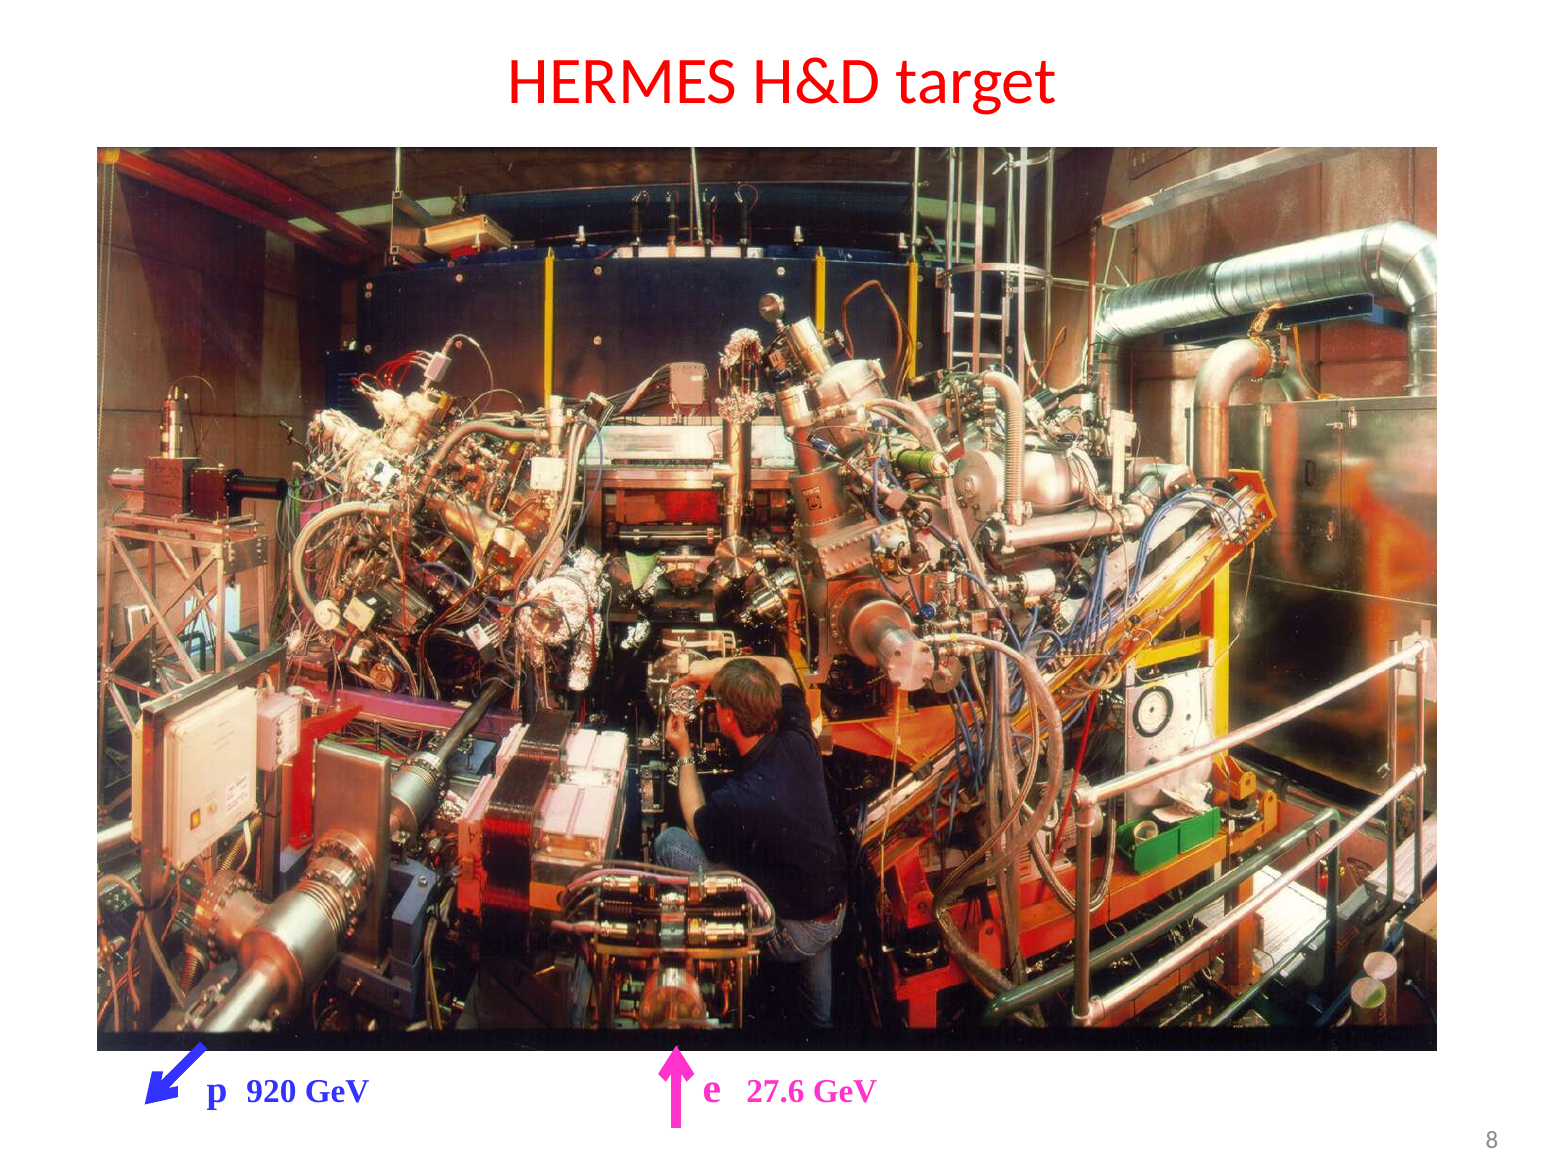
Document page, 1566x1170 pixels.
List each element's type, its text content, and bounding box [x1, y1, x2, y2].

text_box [144, 1045, 204, 1105]
text_box p 920 GeV [191, 1058, 405, 1117]
text_box e 27.6 GeV [687, 1058, 936, 1121]
text_box HERMES H&D target [97, 29, 1468, 125]
slide_number 8 [1148, 1107, 1514, 1170]
picture [97, 147, 1438, 1051]
